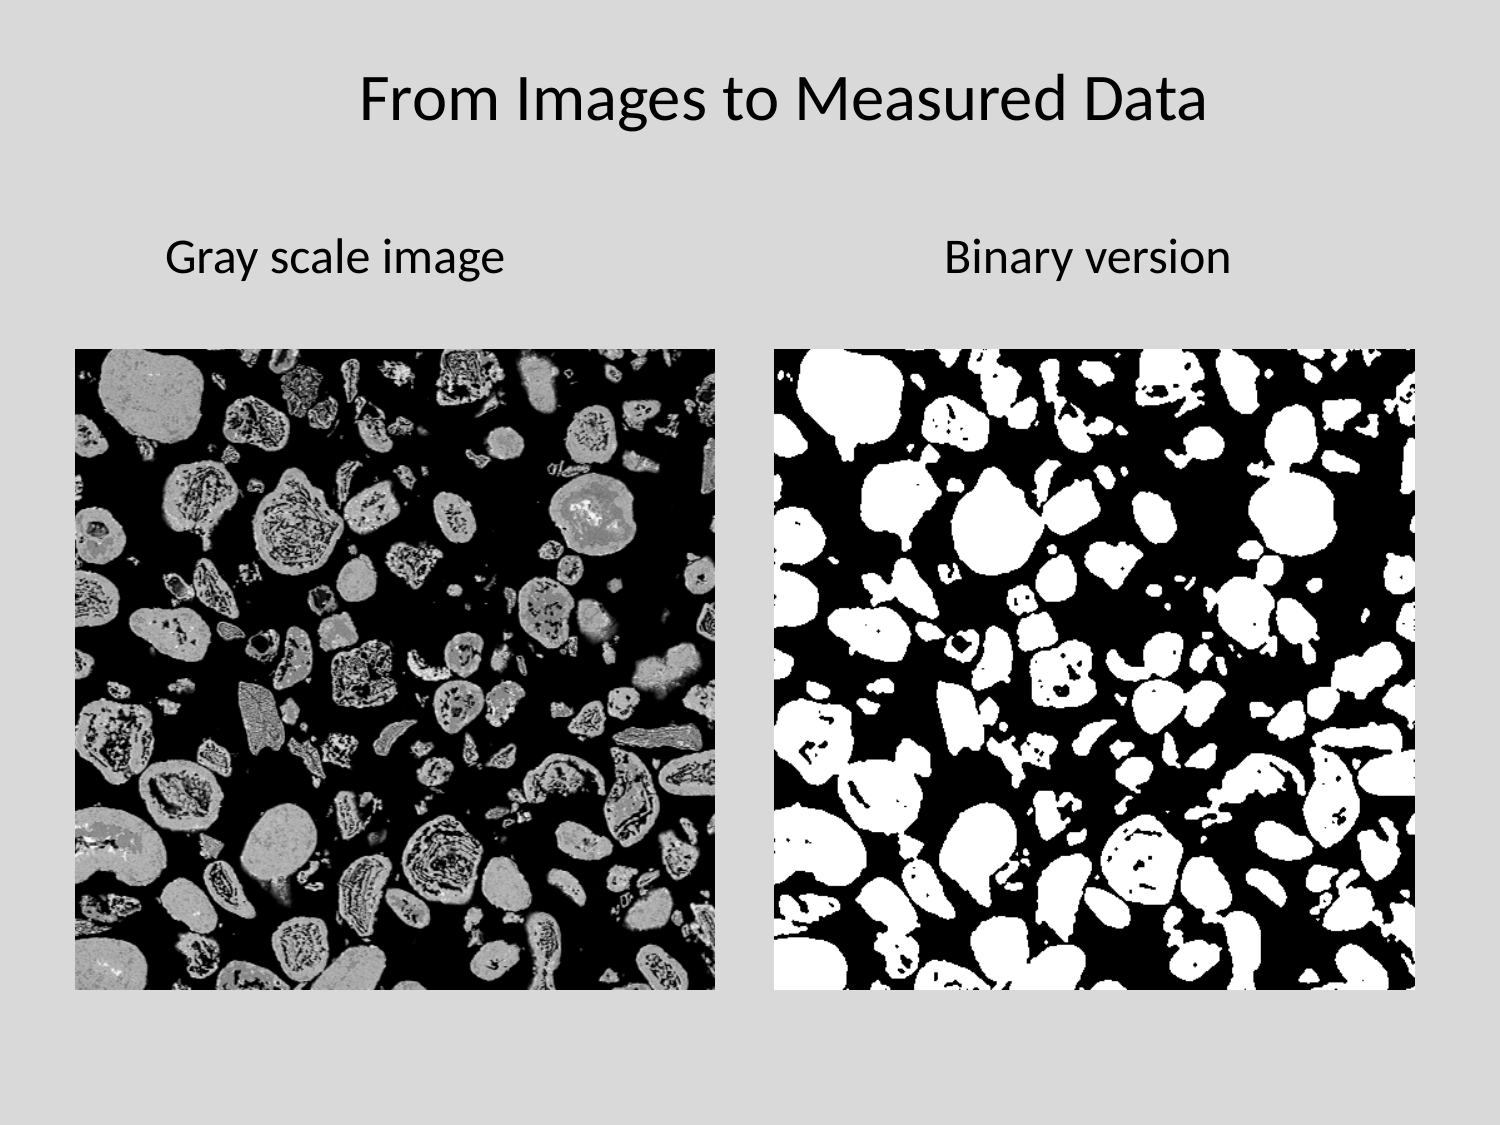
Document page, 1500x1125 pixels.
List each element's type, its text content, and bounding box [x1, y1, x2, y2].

text_box From Images to Measured Data [71, 37, 1422, 152]
picture [774, 349, 1416, 991]
picture [74, 349, 716, 991]
title Gray scale image Binary version [75, 189, 1425, 304]
